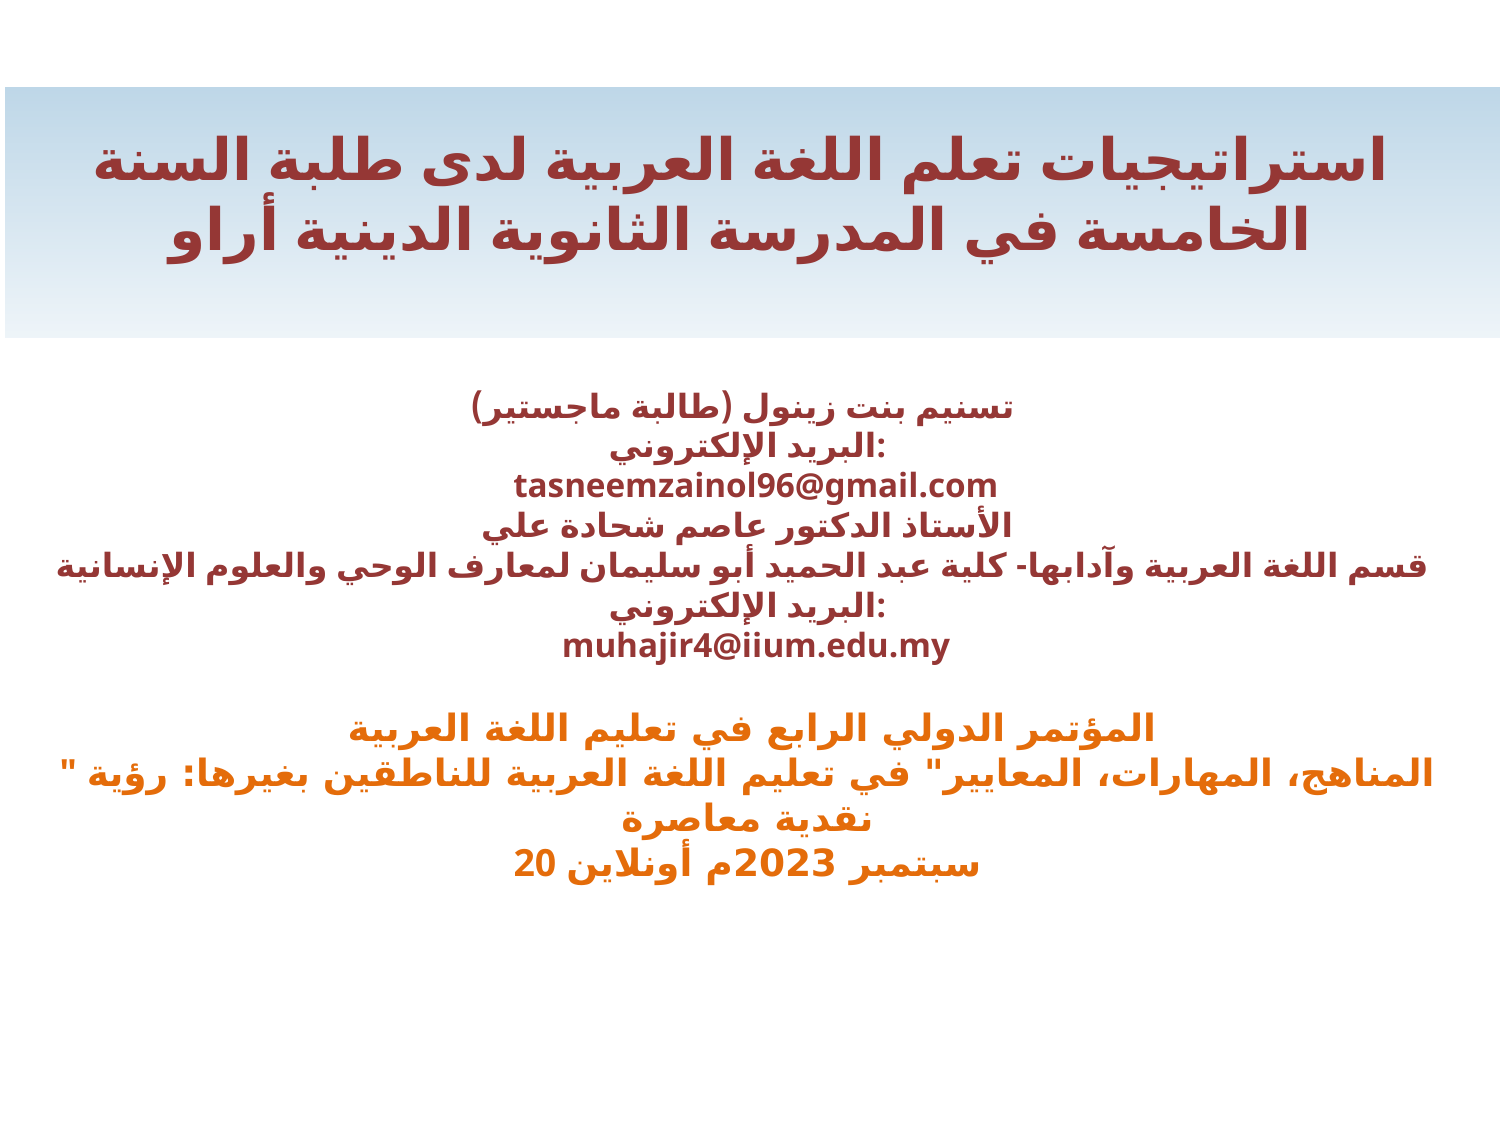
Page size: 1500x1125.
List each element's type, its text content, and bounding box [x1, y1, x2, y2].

text_box [3, 85, 1500, 340]
text_box استراتيجيات تعلم اللغة العربية لدى طلبة السنة الخامسة في المدرسة الثانوية الدينية أراو [5, 114, 1477, 270]
text_box تسنيم بنت زينول (طالبة ماجستير) البريد الإلكتروني: tasneemzainol96@gmail.com الأستاذ الدكتور عاصم شحادة علي قسم اللغة العربية وآدابها- كلية عبد الحميد أبو سليمان لمعارف الوحي والعلوم الإنسانية البريد الإلكتروني: muhajir4@iium.edu.my المؤتمر الدولي الرابع في تعليم اللغة العربية " المناهج، المهارات، المعايير" في تعليم اللغة العربية للناطقين بغيرها: رؤية نقدية معاصرة 20 سبتمبر 2023م أونلاين [0, 337, 1495, 892]
